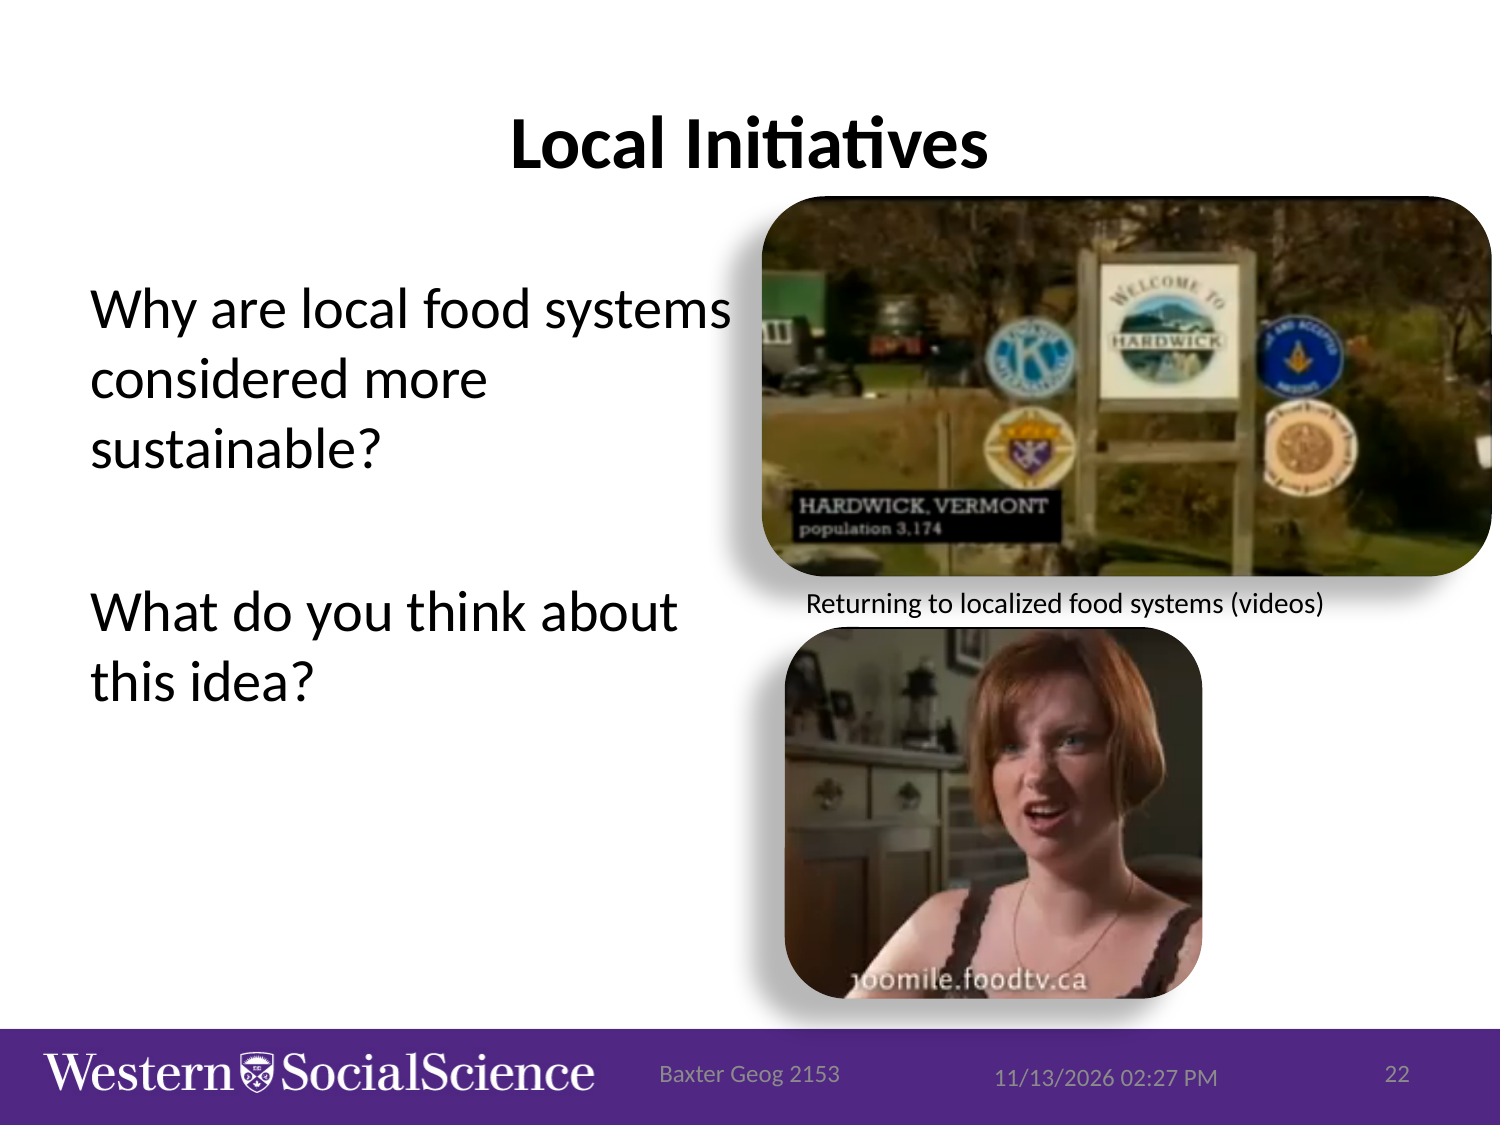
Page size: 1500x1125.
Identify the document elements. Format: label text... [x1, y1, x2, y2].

text_box Returning to localized food systems (videos) [791, 585, 1340, 627]
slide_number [978, 1046, 1329, 1107]
picture [0, 0, 1500, 1125]
title Local Initiatives [75, 45, 1425, 233]
slide_number 22 [1074, 1042, 1425, 1103]
footer Baxter Geog 2153 [512, 1042, 988, 1103]
list Why are local food systems considered more sustainable? What do you think about this idea? [75, 262, 762, 1005]
